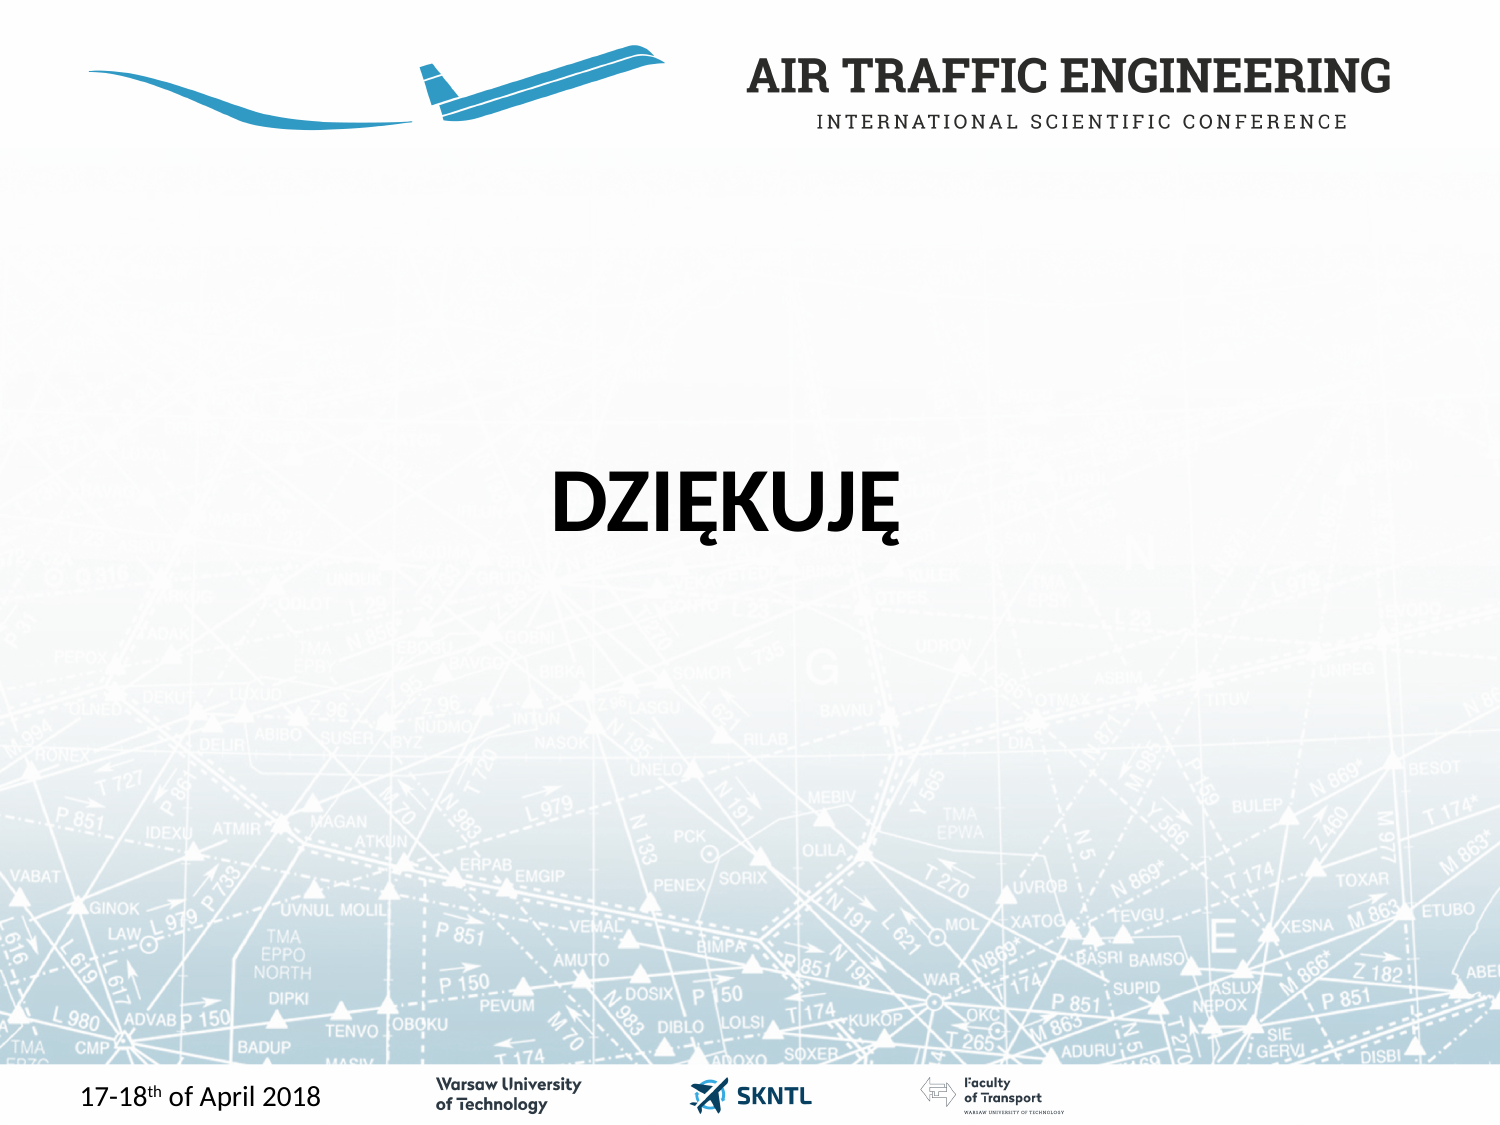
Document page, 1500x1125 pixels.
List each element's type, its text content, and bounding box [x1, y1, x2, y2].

picture [0, 0, 1500, 1125]
text_box DZIĘKUJĘ [242, 432, 1211, 558]
